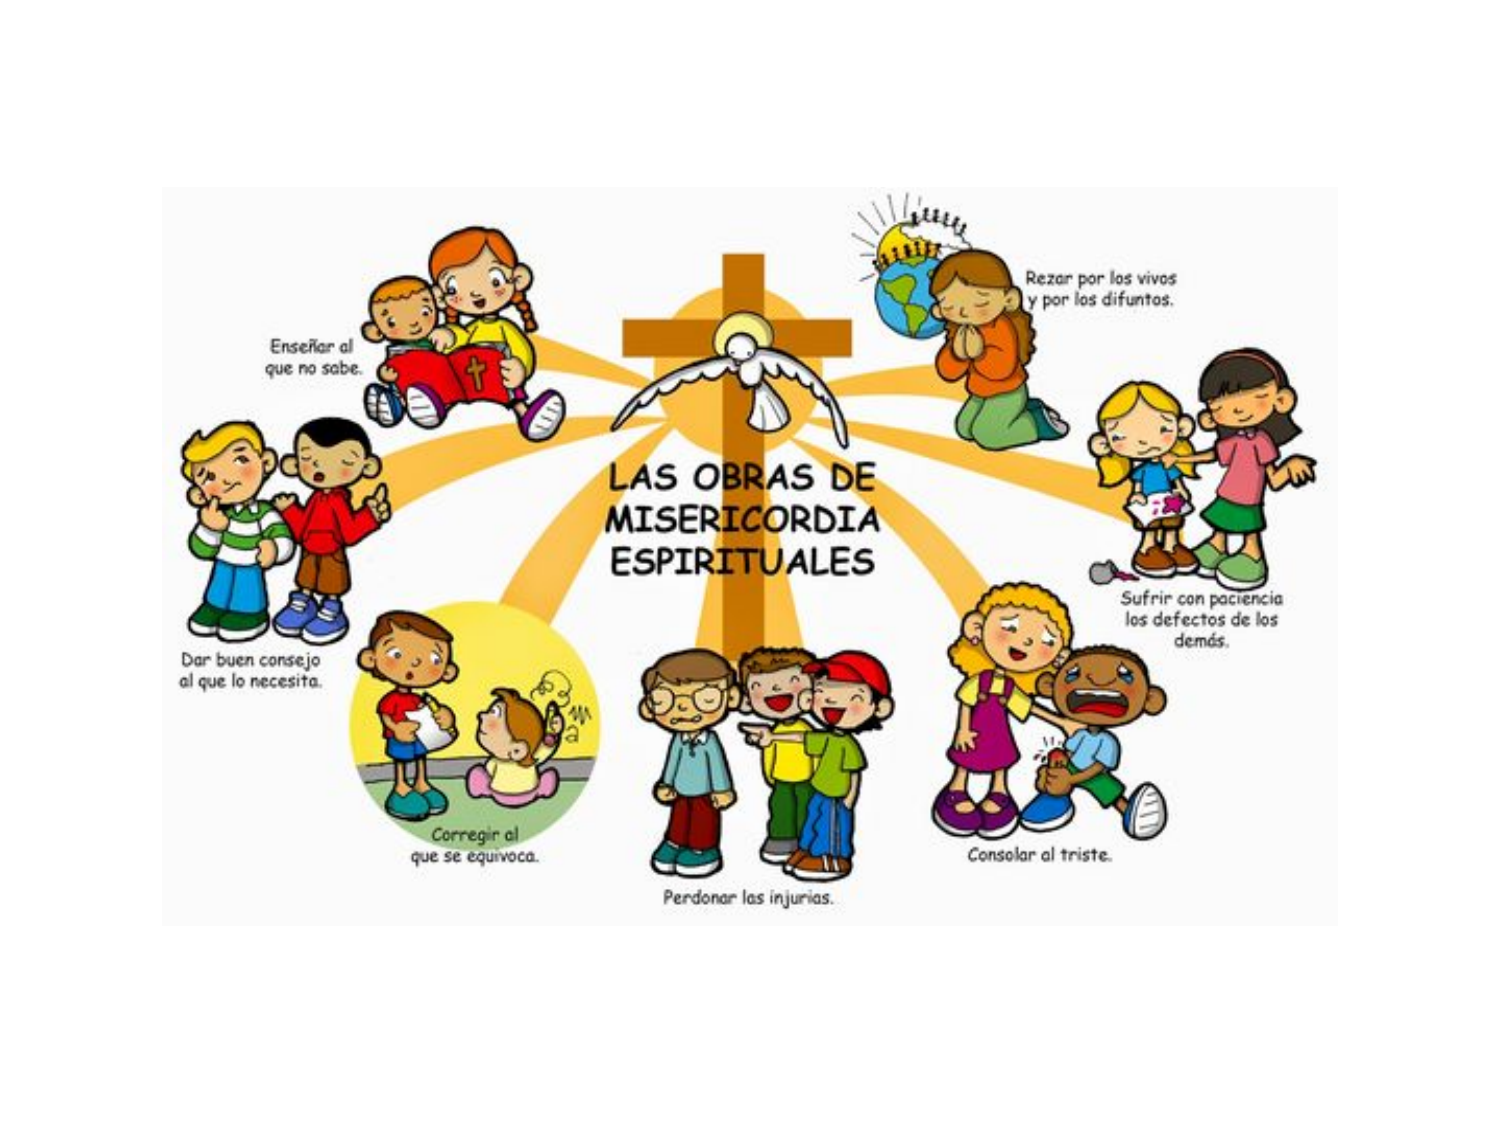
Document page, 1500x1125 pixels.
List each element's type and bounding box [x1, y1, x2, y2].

picture [162, 187, 1338, 927]
